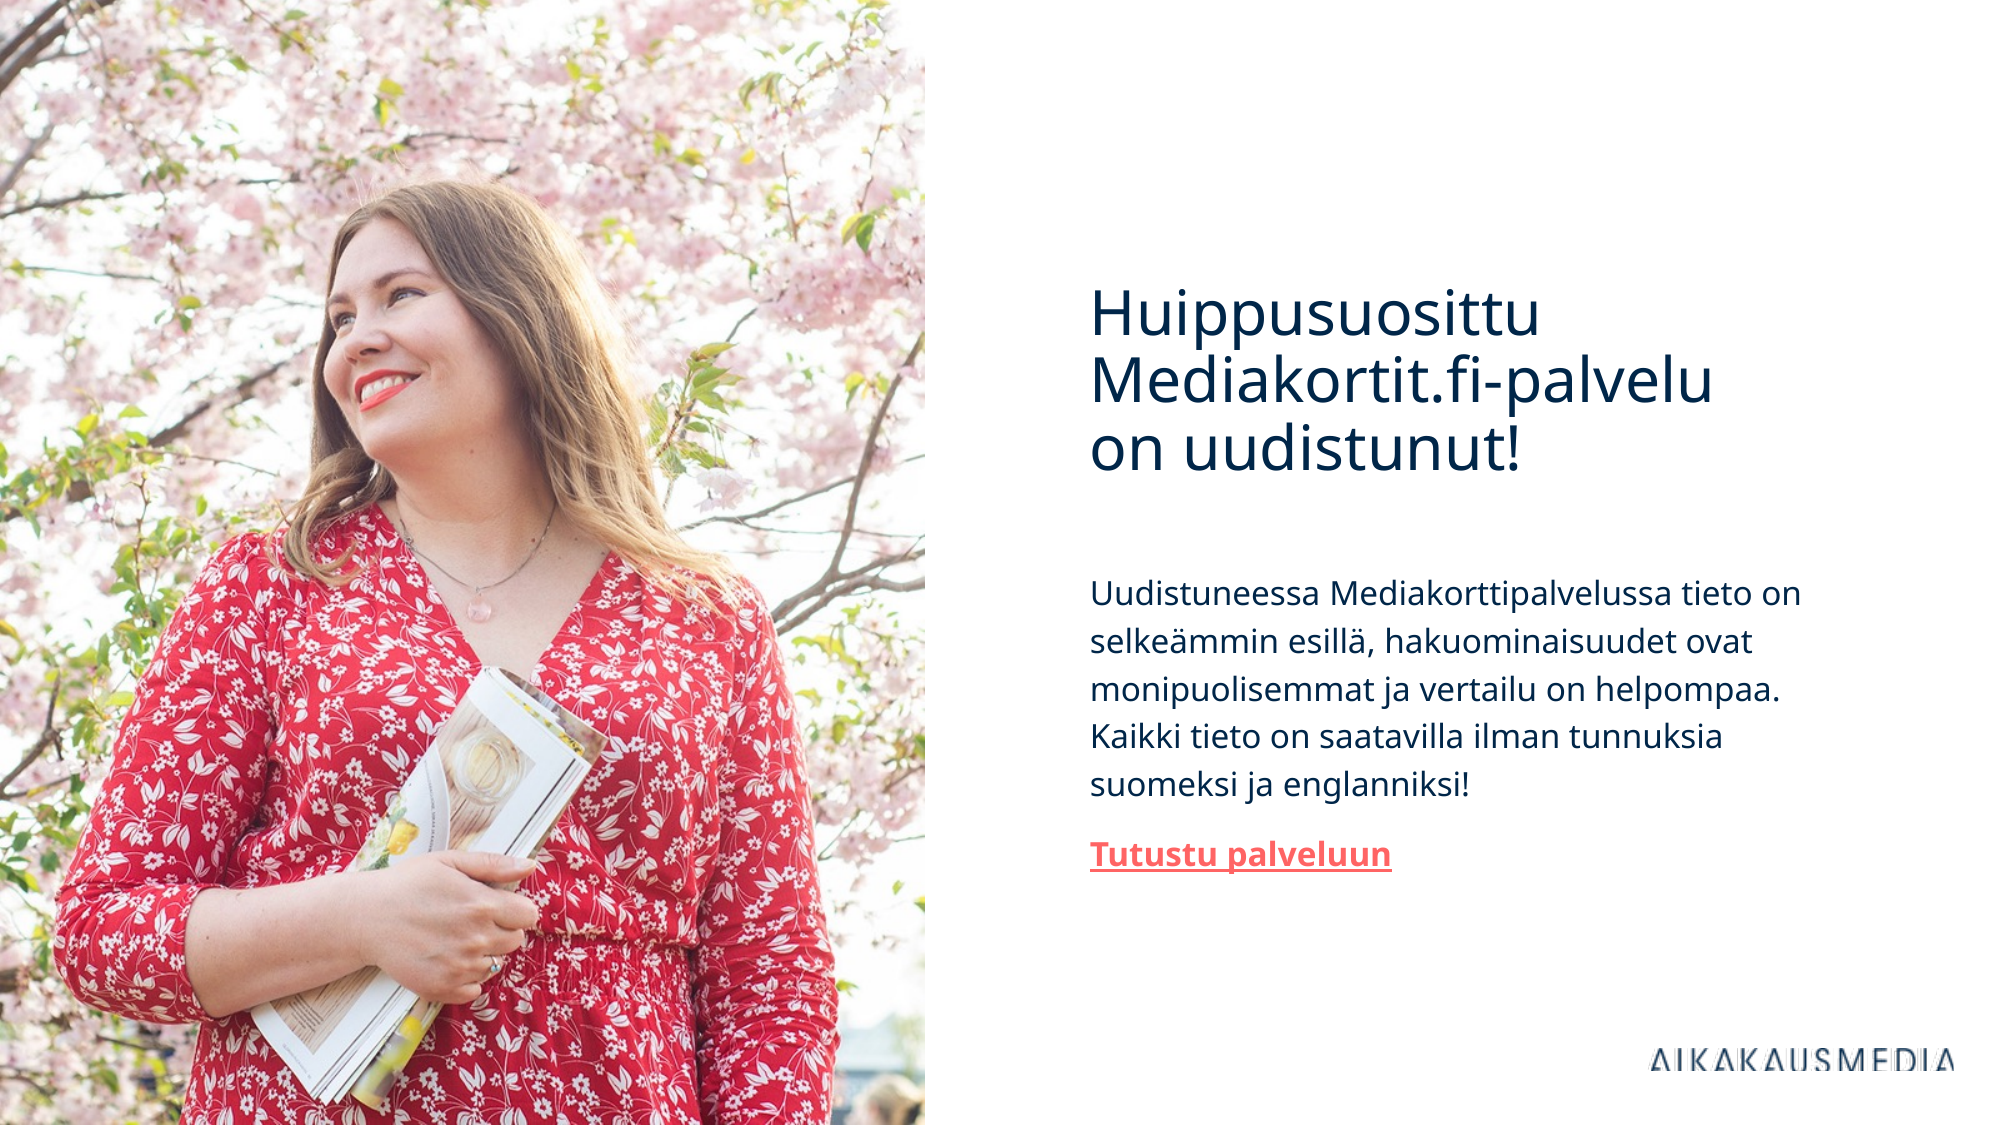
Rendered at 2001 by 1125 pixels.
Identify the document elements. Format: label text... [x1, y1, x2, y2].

picture [0, 0, 925, 1125]
list Uudistuneessa Mediakorttipalvelussa tieto on selkeämmin esillä, hakuominaisuudet ovat monipuolisemmat ja vertailu on helpompaa. Kaikki tieto on saatavilla ilman tunnuksia suomeksi ja englanniksi! Tutustu palveluun [1074, 491, 1862, 952]
title Huippusuosittu Mediakortit.fi-palvelu on uudistunut! [1074, 146, 1914, 491]
